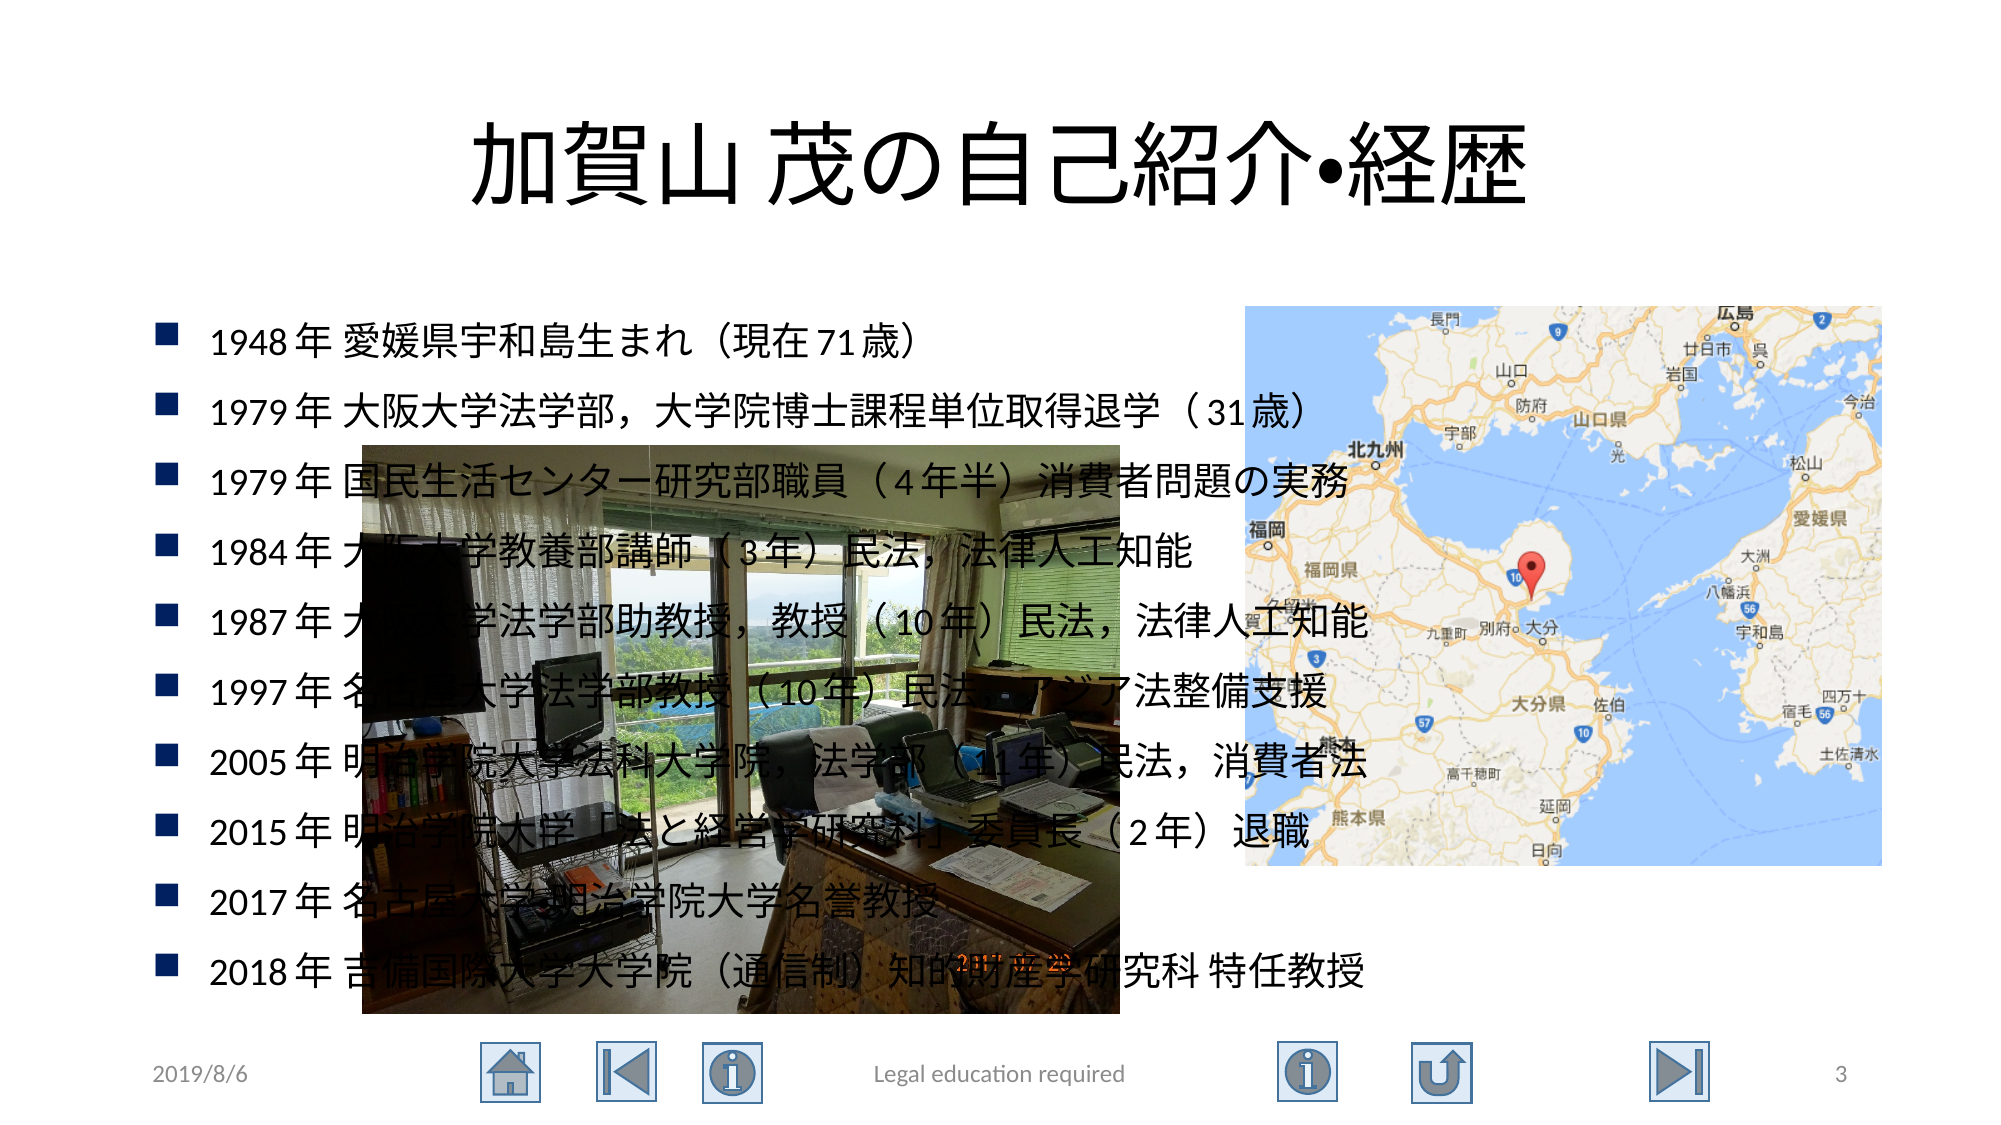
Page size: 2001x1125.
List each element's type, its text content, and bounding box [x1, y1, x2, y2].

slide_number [137, 1042, 588, 1103]
footer Legal education required [662, 1042, 1338, 1103]
list 1948年 愛媛県宇和島生まれ（現在71歳） 1979年 大阪大学法学部，大学院博士課程単位取得退学（31歳） 1979年 国民生活センター研究部職員（4年半）消費者問題の実務 1984年 大阪大学教養部講師（3年）民法，法律人工知能 1987年 大阪大学法学部助教授，教授（10年）民法，法律人工知能 1997年 名古屋大学法学部教授（10年）民法，アジア法整備支援 2005年 明治学院大学法科大学院，法学部（11年）民法，消費者法 2015年 明治学院大学「法と経営学研究科」委員長（2年）退職 2017年 名古屋大学・明治学院大学名誉教授 2018年 吉備国際大学大学院（通信制）知的財産学研究科 特任教授 [137, 299, 1863, 1014]
slide_number 3 [1412, 1042, 1863, 1103]
picture [1244, 306, 1882, 866]
picture [362, 445, 1120, 1014]
title 加賀山 茂の自己紹介・経歴 [137, 59, 1863, 278]
